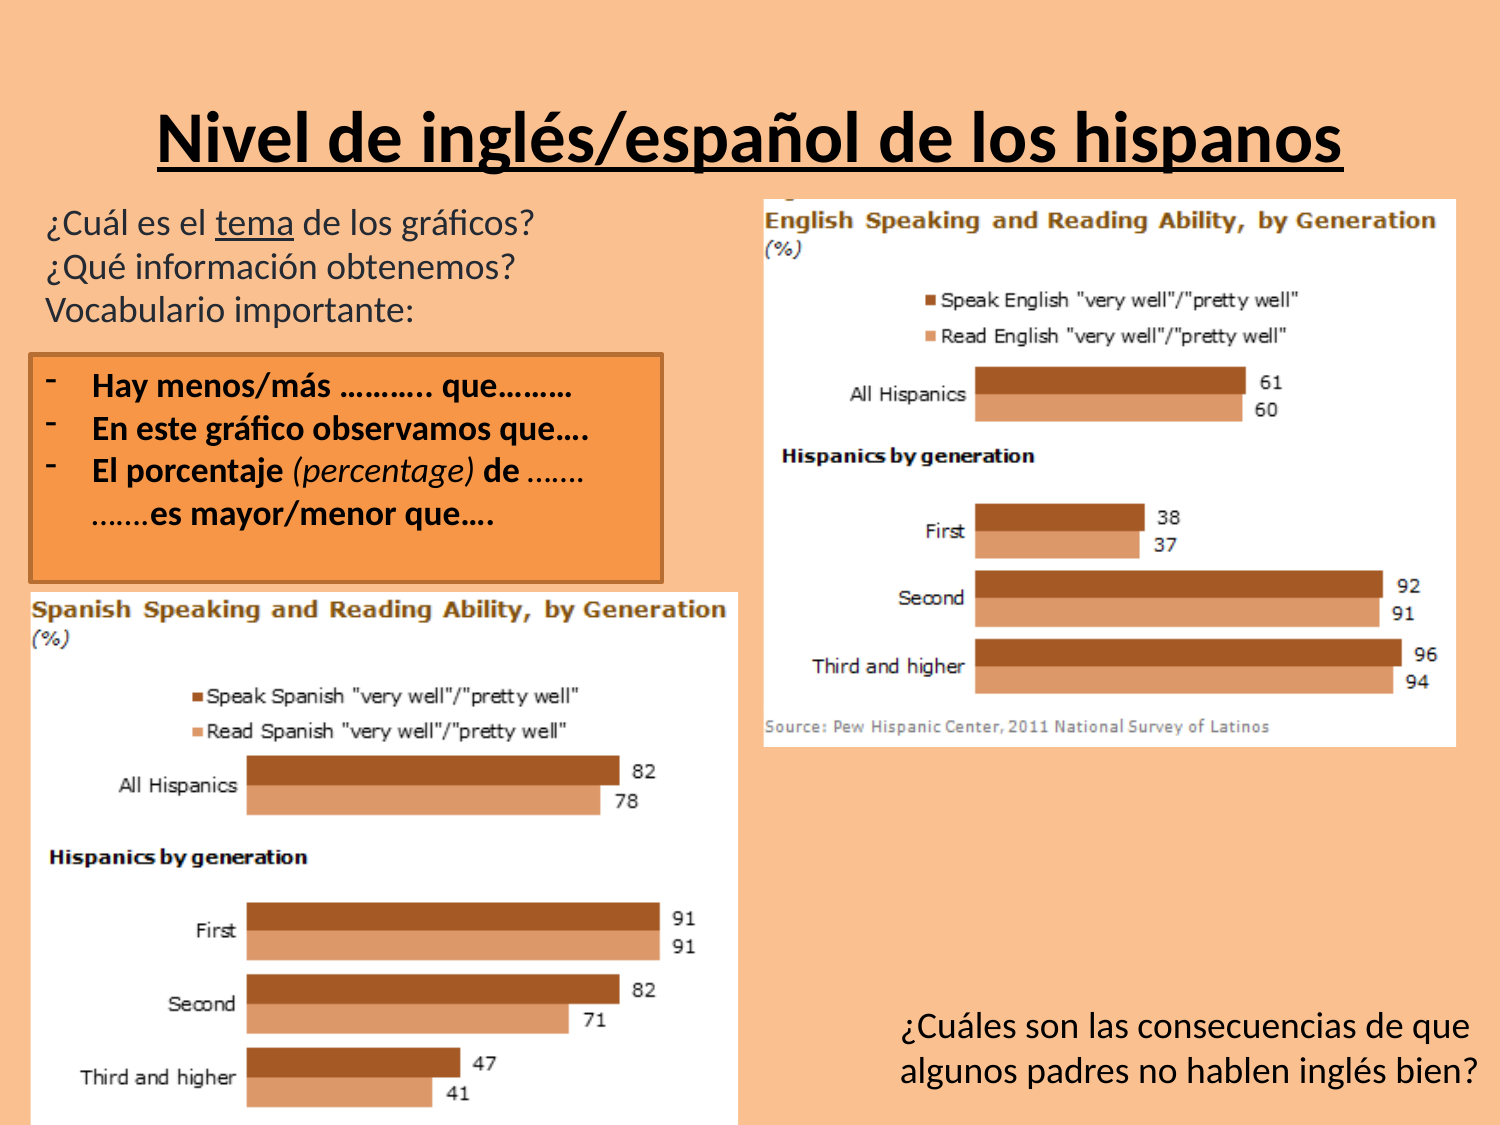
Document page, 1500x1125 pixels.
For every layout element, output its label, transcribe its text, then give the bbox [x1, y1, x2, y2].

picture [30, 592, 739, 1125]
text_box ¿Cuál es el tema de los gráficos? ¿Qué información obtenemos? Vocabulario importante: [30, 199, 739, 591]
picture [763, 199, 1457, 748]
text_box ¿Cuáles son las consecuencias de que algunos padres no hablen inglés bien? [884, 993, 1496, 1099]
text_box Hay menos/más ……….. que……… En este gráfico observamos que…. El porcentaje (percentage) de …….…….es mayor/menor que…. [28, 352, 664, 584]
title Nivel de inglés/español de los hispanos [75, 39, 1425, 228]
